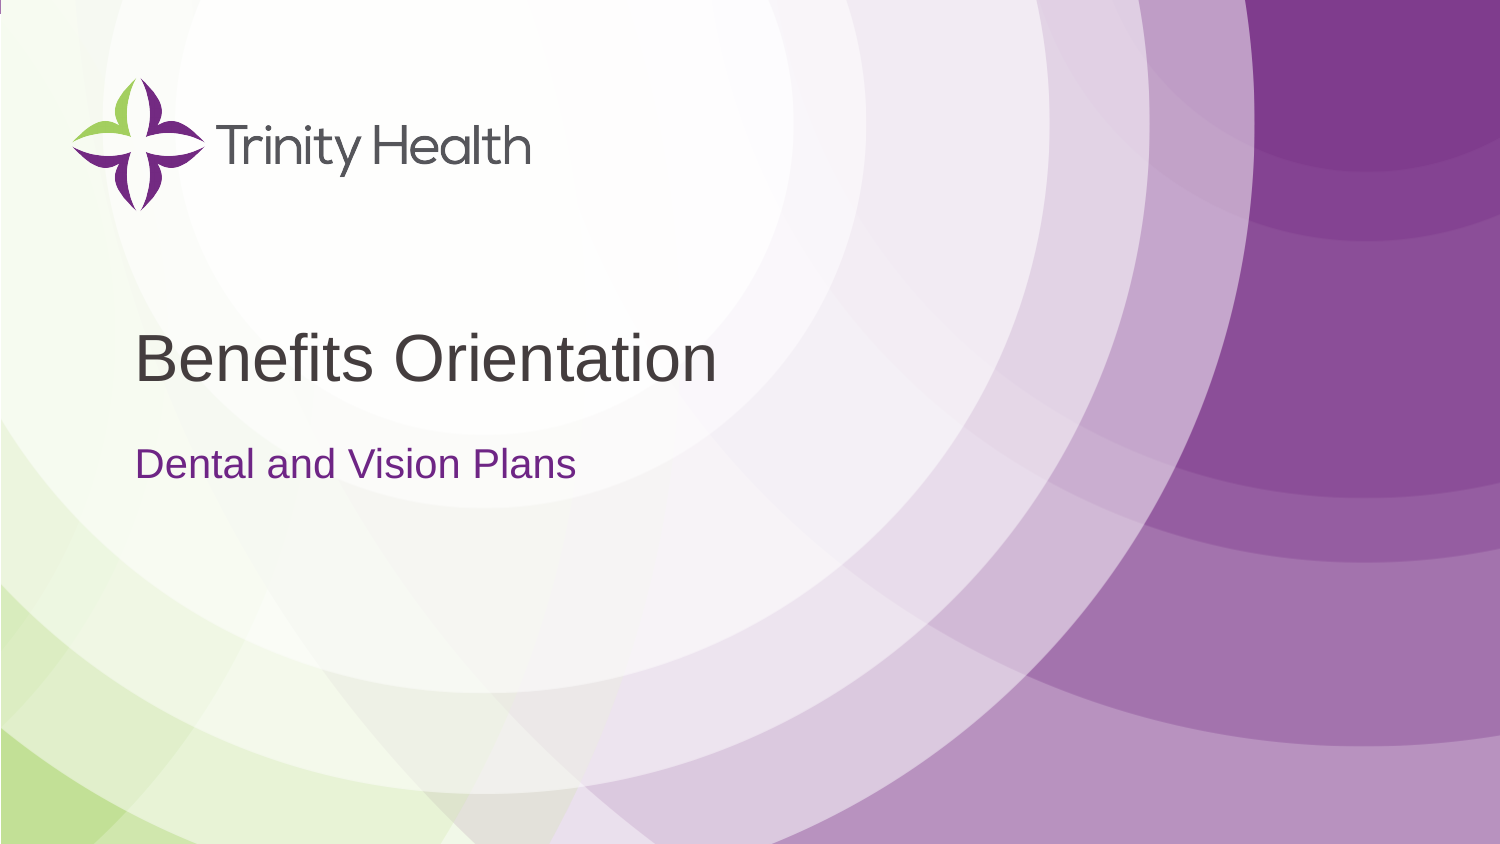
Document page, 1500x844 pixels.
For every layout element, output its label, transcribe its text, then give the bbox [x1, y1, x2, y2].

title Benefits Orientation [134, 298, 1079, 421]
subtitle Dental and Vision Plans [134, 421, 1079, 500]
picture [0, 0, 1500, 844]
